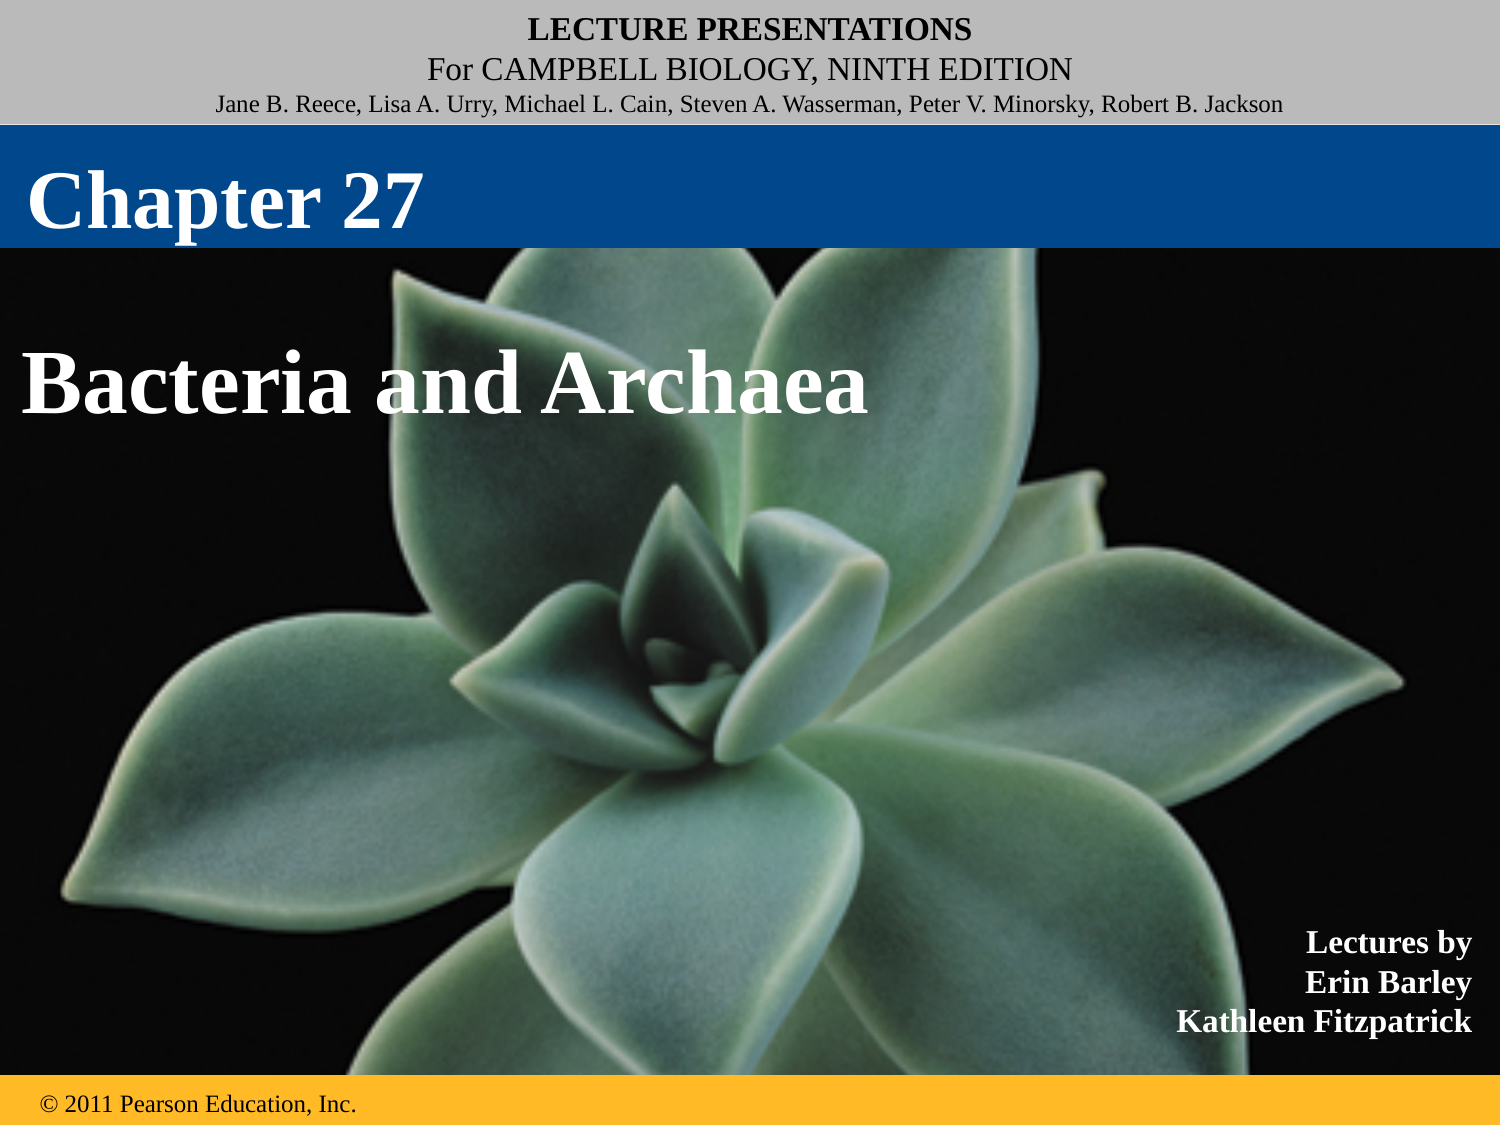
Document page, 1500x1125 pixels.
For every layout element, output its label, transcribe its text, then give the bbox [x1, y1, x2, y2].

picture [0, 248, 1500, 1075]
text_box Chapter 27 [11, 137, 440, 253]
text_box Bacteria and Archaea [6, 314, 1365, 440]
